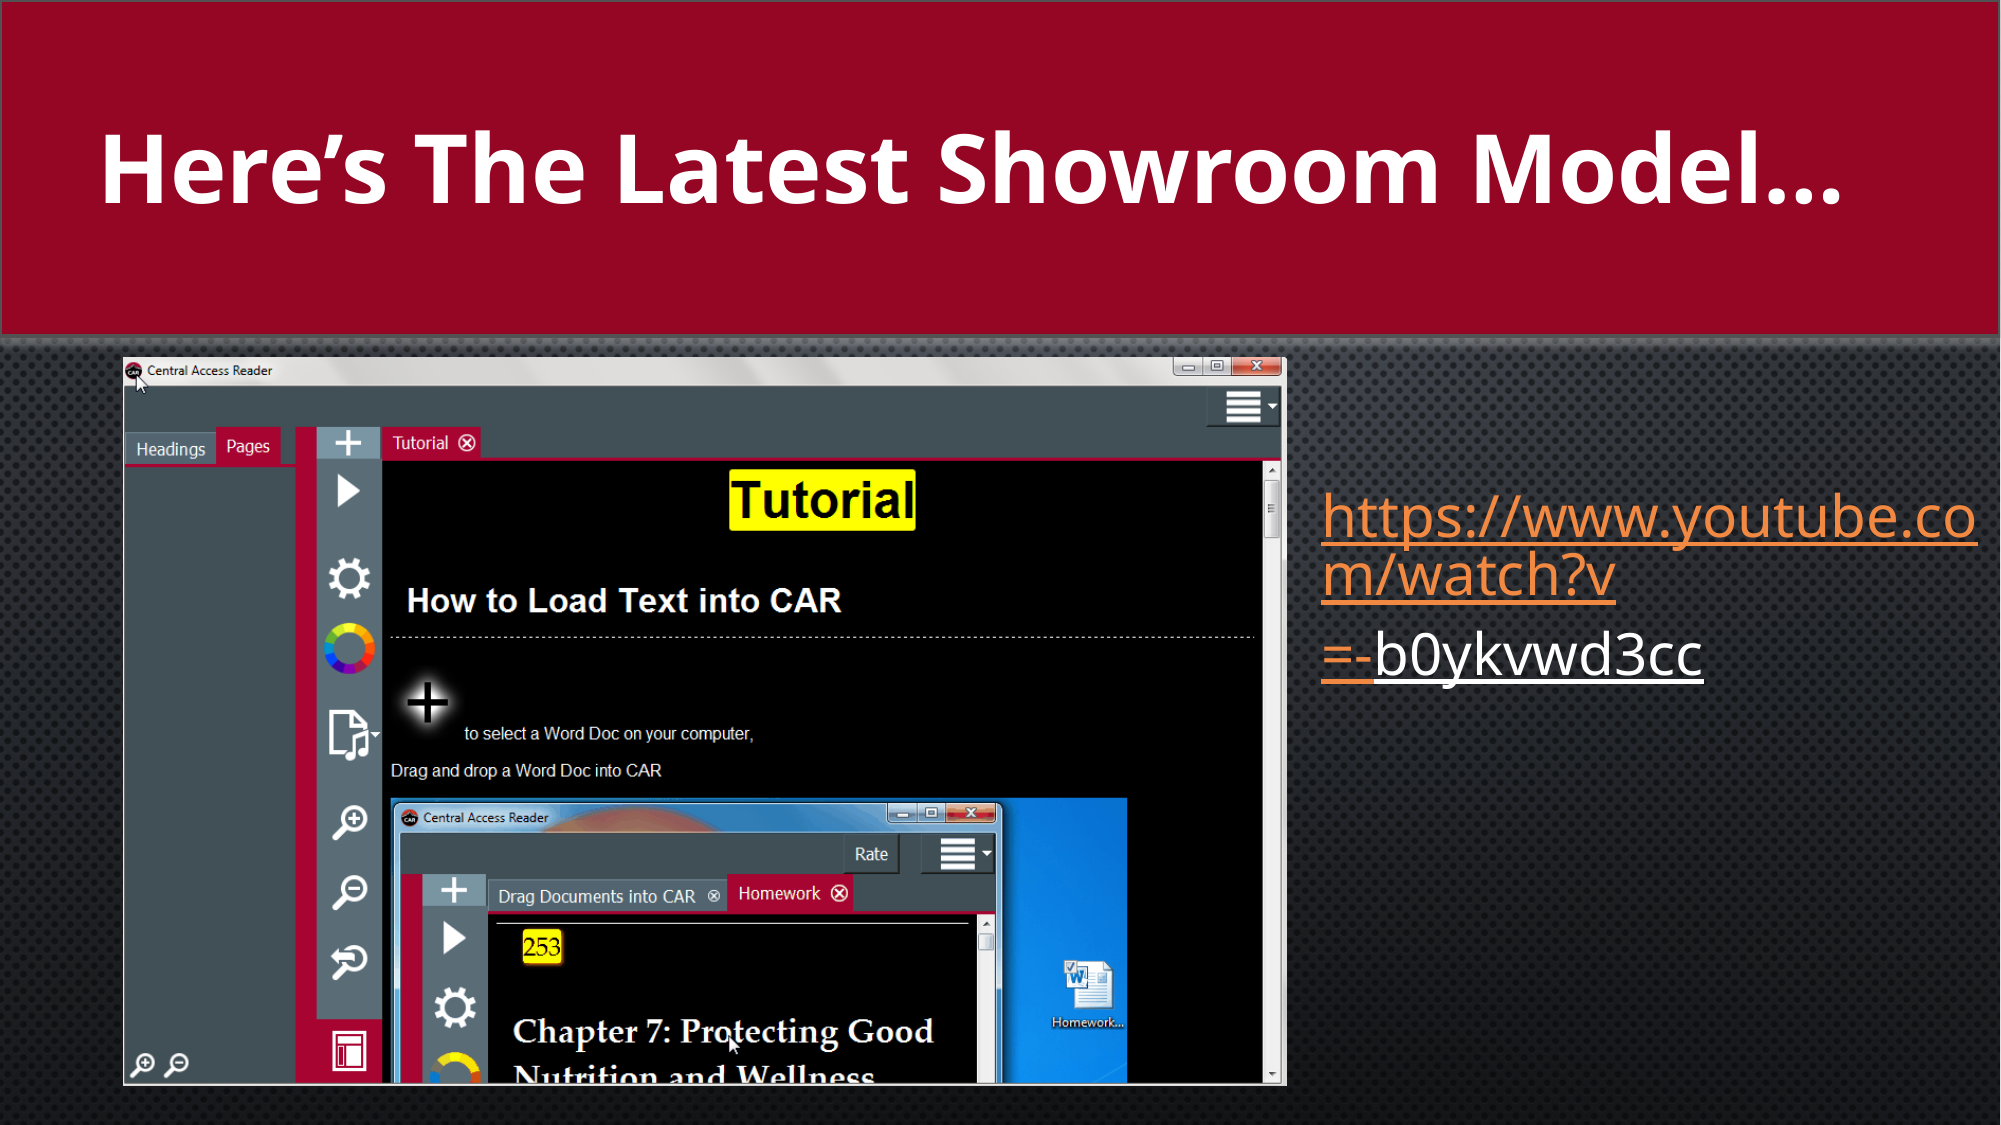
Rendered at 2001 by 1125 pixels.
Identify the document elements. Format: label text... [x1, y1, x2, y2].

list https://www.youtube.com/watch?v=-b0ykvwd3cc [1306, 471, 2000, 760]
picture [122, 357, 1287, 1086]
title Here’s The Latest Showroom Model… [82, 99, 1941, 336]
